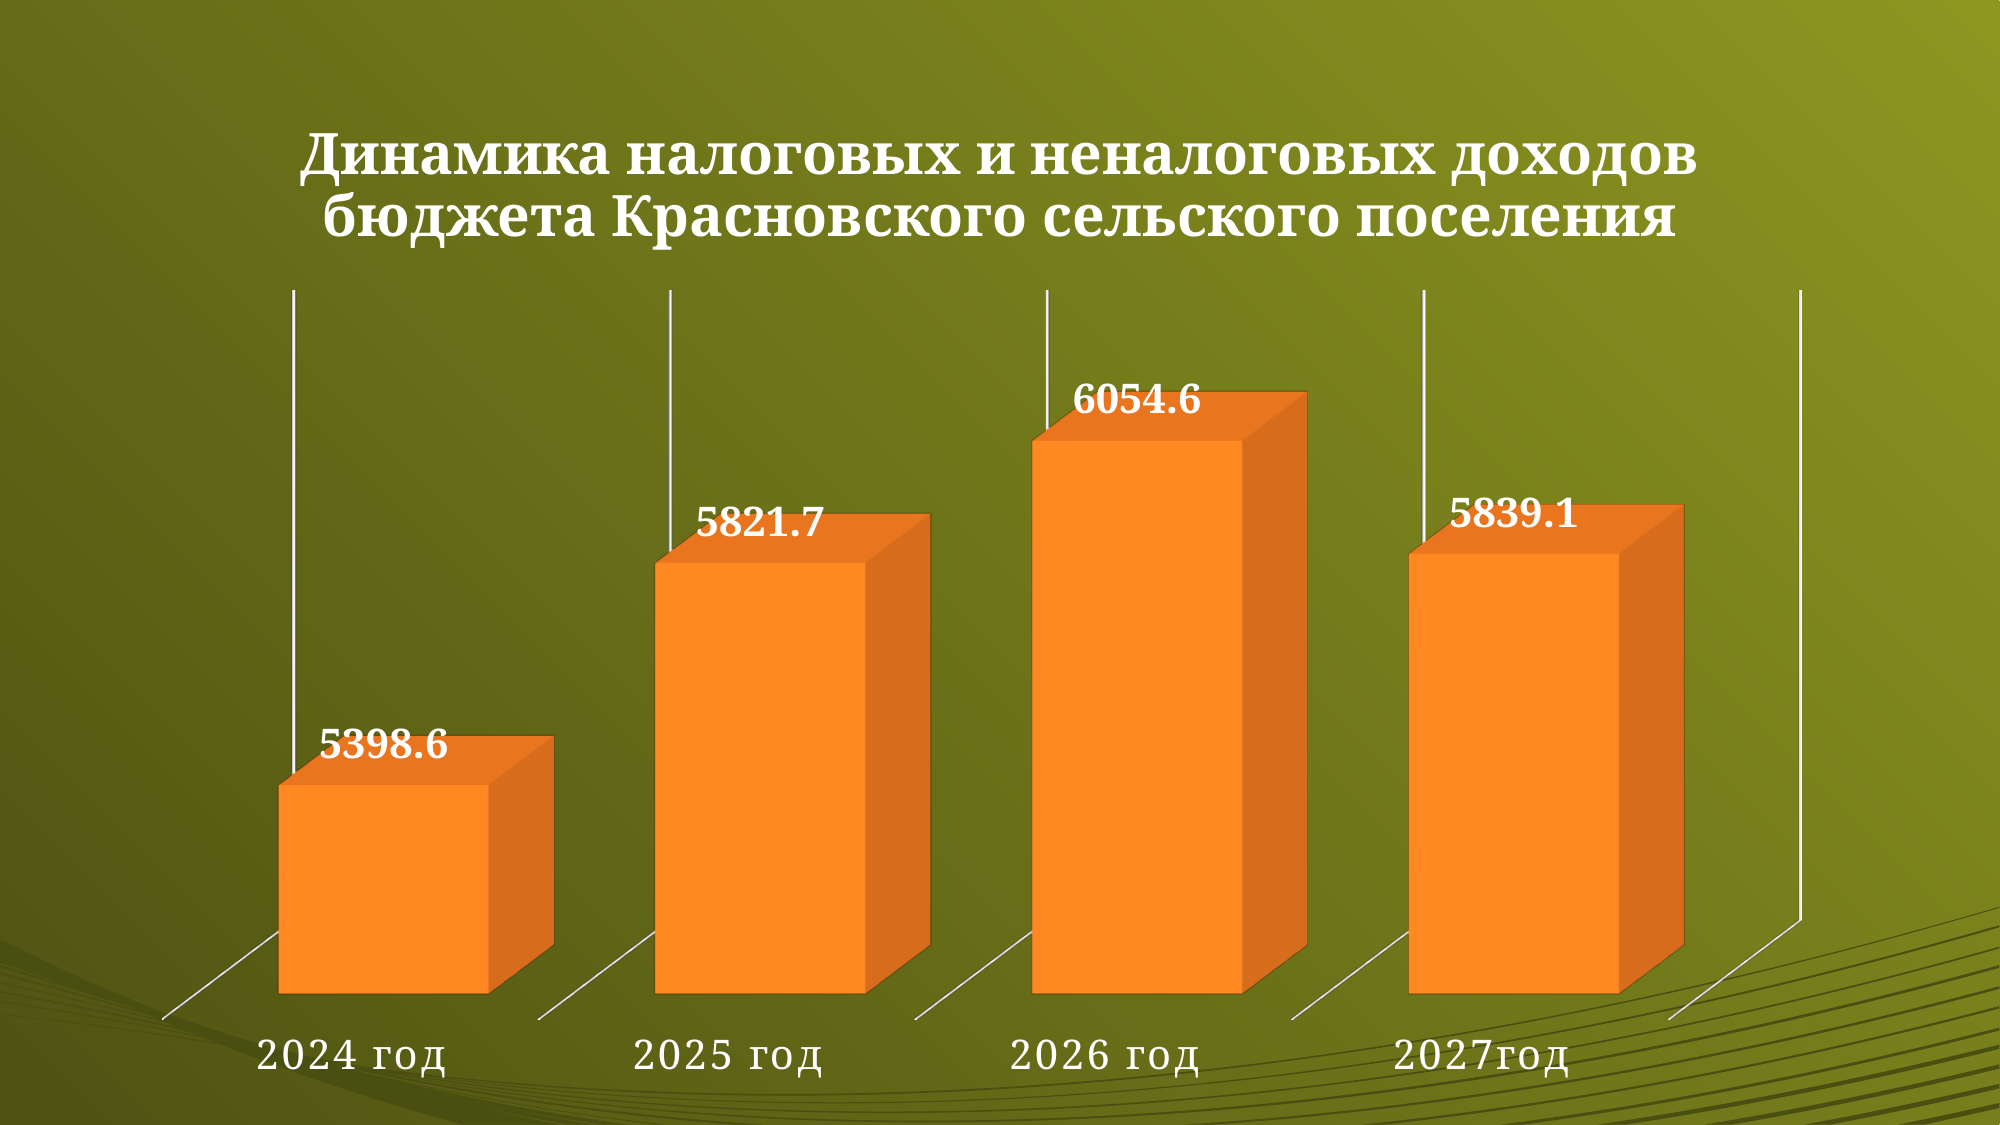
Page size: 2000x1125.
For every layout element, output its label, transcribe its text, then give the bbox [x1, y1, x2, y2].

title Динамика налоговых и неналоговых доходов бюджета Красновского сельского поселения [249, 65, 1750, 248]
chart [113, 256, 1851, 1083]
